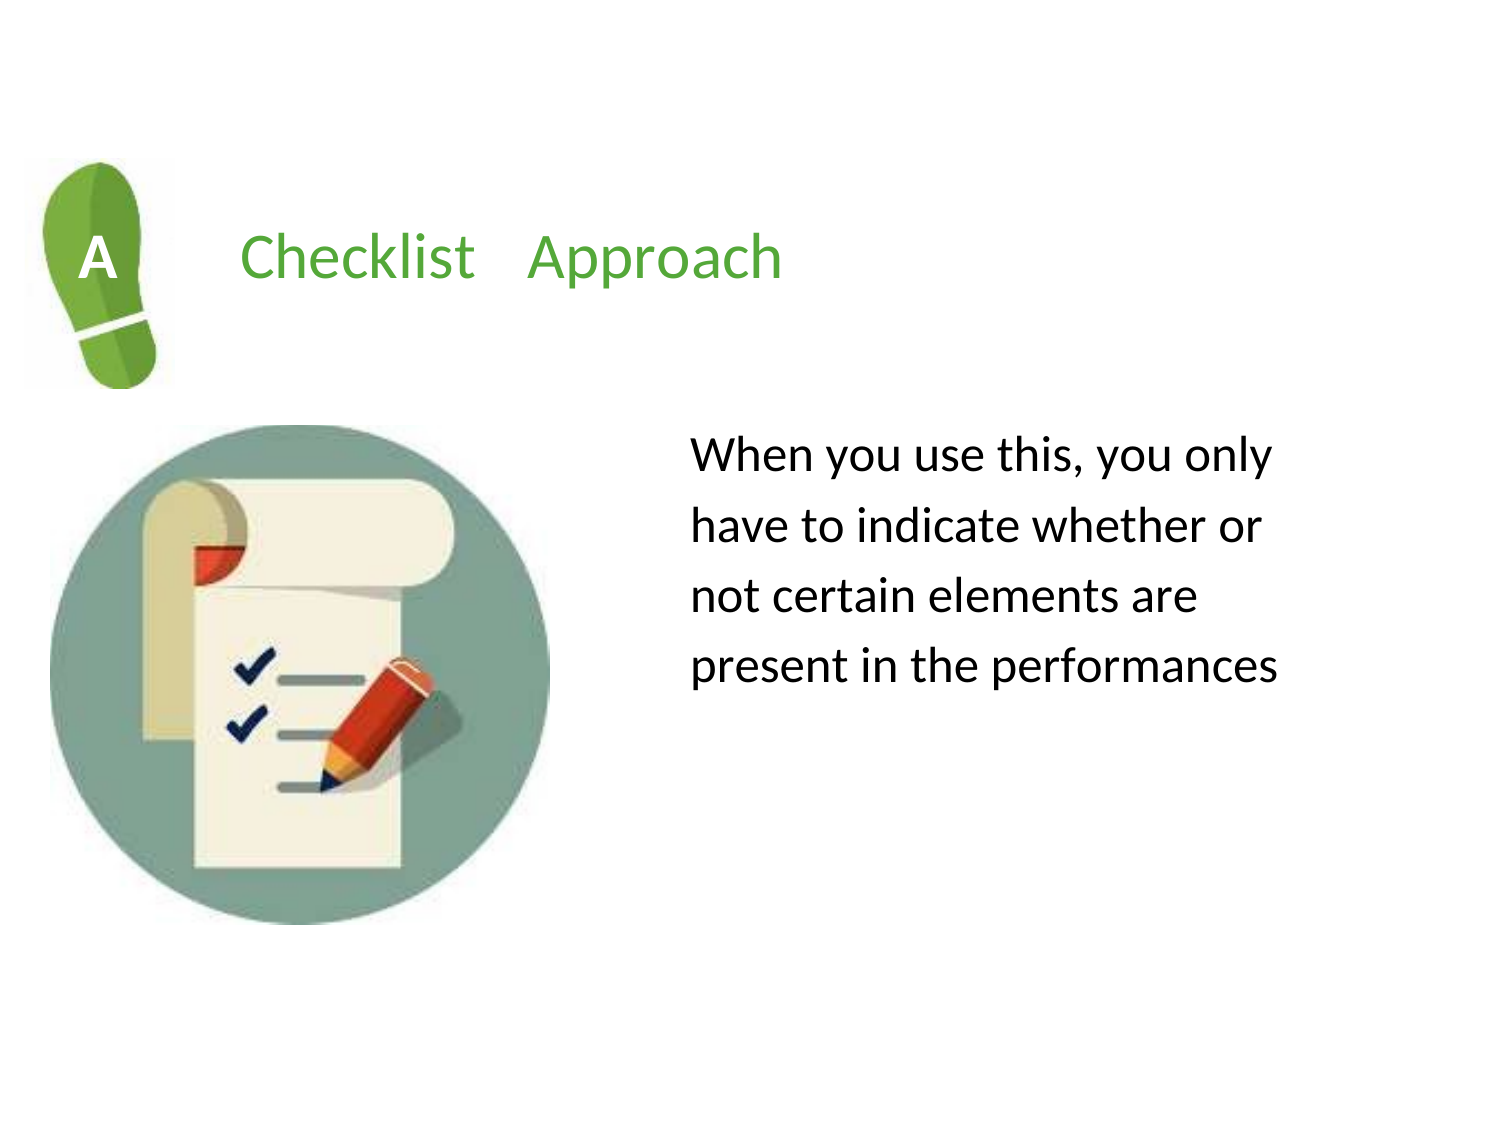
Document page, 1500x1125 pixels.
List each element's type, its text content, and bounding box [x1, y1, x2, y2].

text_box When you use this, you only have to indicate whether or not certain elements are present in the performances [687, 428, 1376, 702]
text_box A [76, 225, 140, 306]
text_box [50, 425, 550, 925]
text_box [24, 158, 175, 389]
text_box Checklist [237, 225, 525, 306]
text_box Approach [525, 225, 837, 306]
